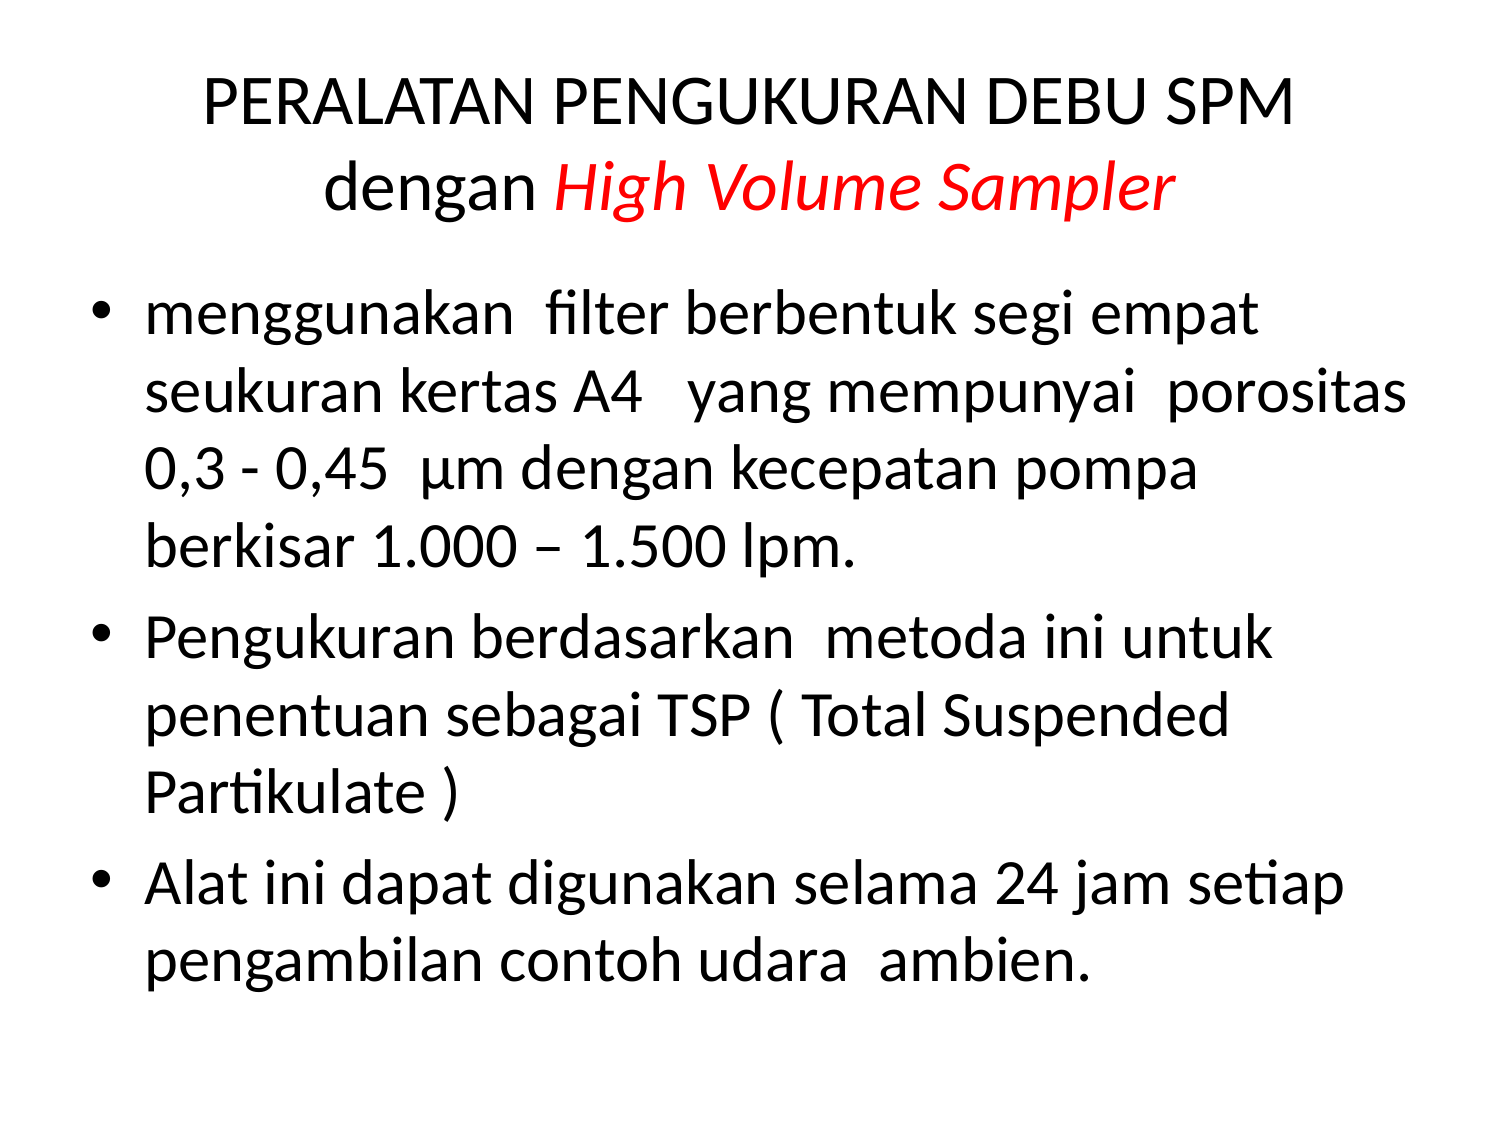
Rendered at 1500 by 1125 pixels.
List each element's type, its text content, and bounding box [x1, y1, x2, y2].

list menggunakan filter berbentuk segi empat seukuran kertas A4 yang mempunyai porositas 0,3 - 0,45 µm dengan kecepatan pompa berkisar 1.000 – 1.500 lpm. Pengukuran berdasarkan metoda ini untuk penentuan sebagai TSP ( Total Suspended Partikulate ) Alat ini dapat digunakan selama 24 jam setiap pengambilan contoh udara ambien. [75, 262, 1425, 1005]
title PERALATAN PENGUKURAN DEBU SPM dengan High Volume Sampler [75, 45, 1425, 233]
